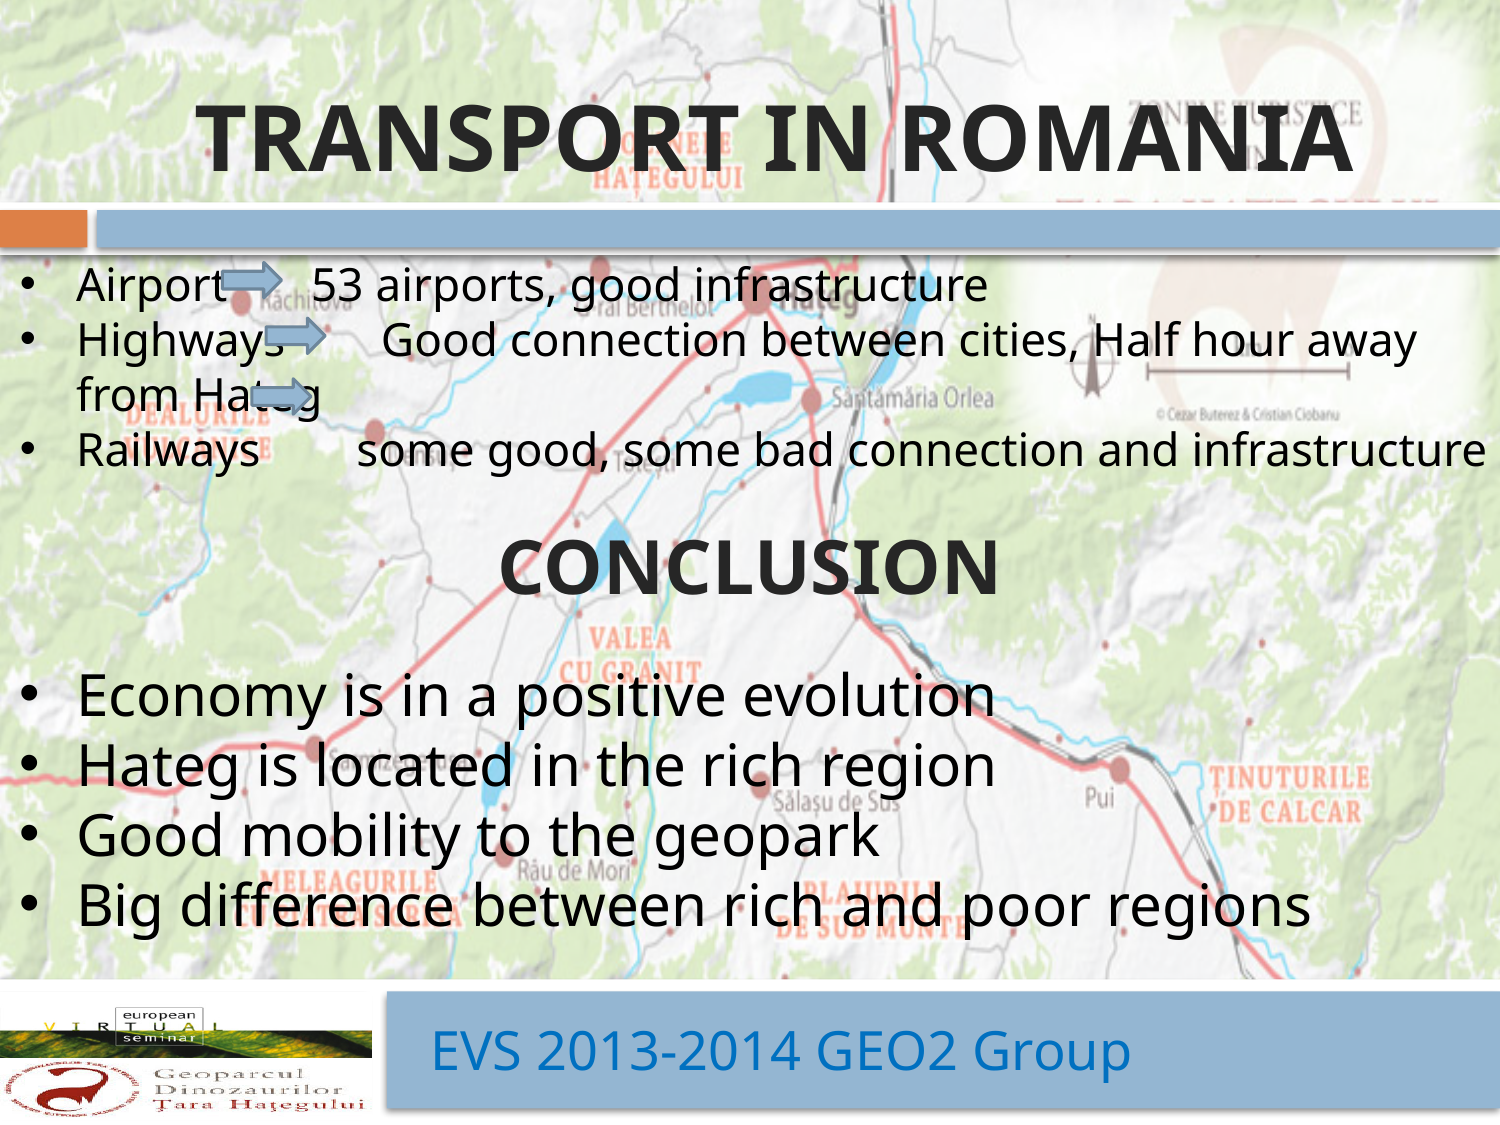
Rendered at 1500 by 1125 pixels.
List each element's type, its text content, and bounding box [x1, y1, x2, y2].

text_box Transport in Romania [24, 55, 1500, 198]
text_box [220, 260, 283, 300]
text_box Conclusion [0, 475, 1500, 617]
picture [0, 992, 373, 1121]
text_box [250, 377, 313, 416]
subtitle EVS 2013-2014 GEO2 Group [387, 992, 1488, 1105]
text_box [264, 316, 327, 355]
text_box Airport 53 airports, good infrastructure Highways Good connection between cities, Half hour away from Hateg Railways some good, some bad connection and infrastructure [5, 248, 1500, 475]
text_box Economy is in a positive evolution Hateg is located in the rich region Good mobility to the geopark Big difference between rich and poor regions [5, 650, 1500, 946]
